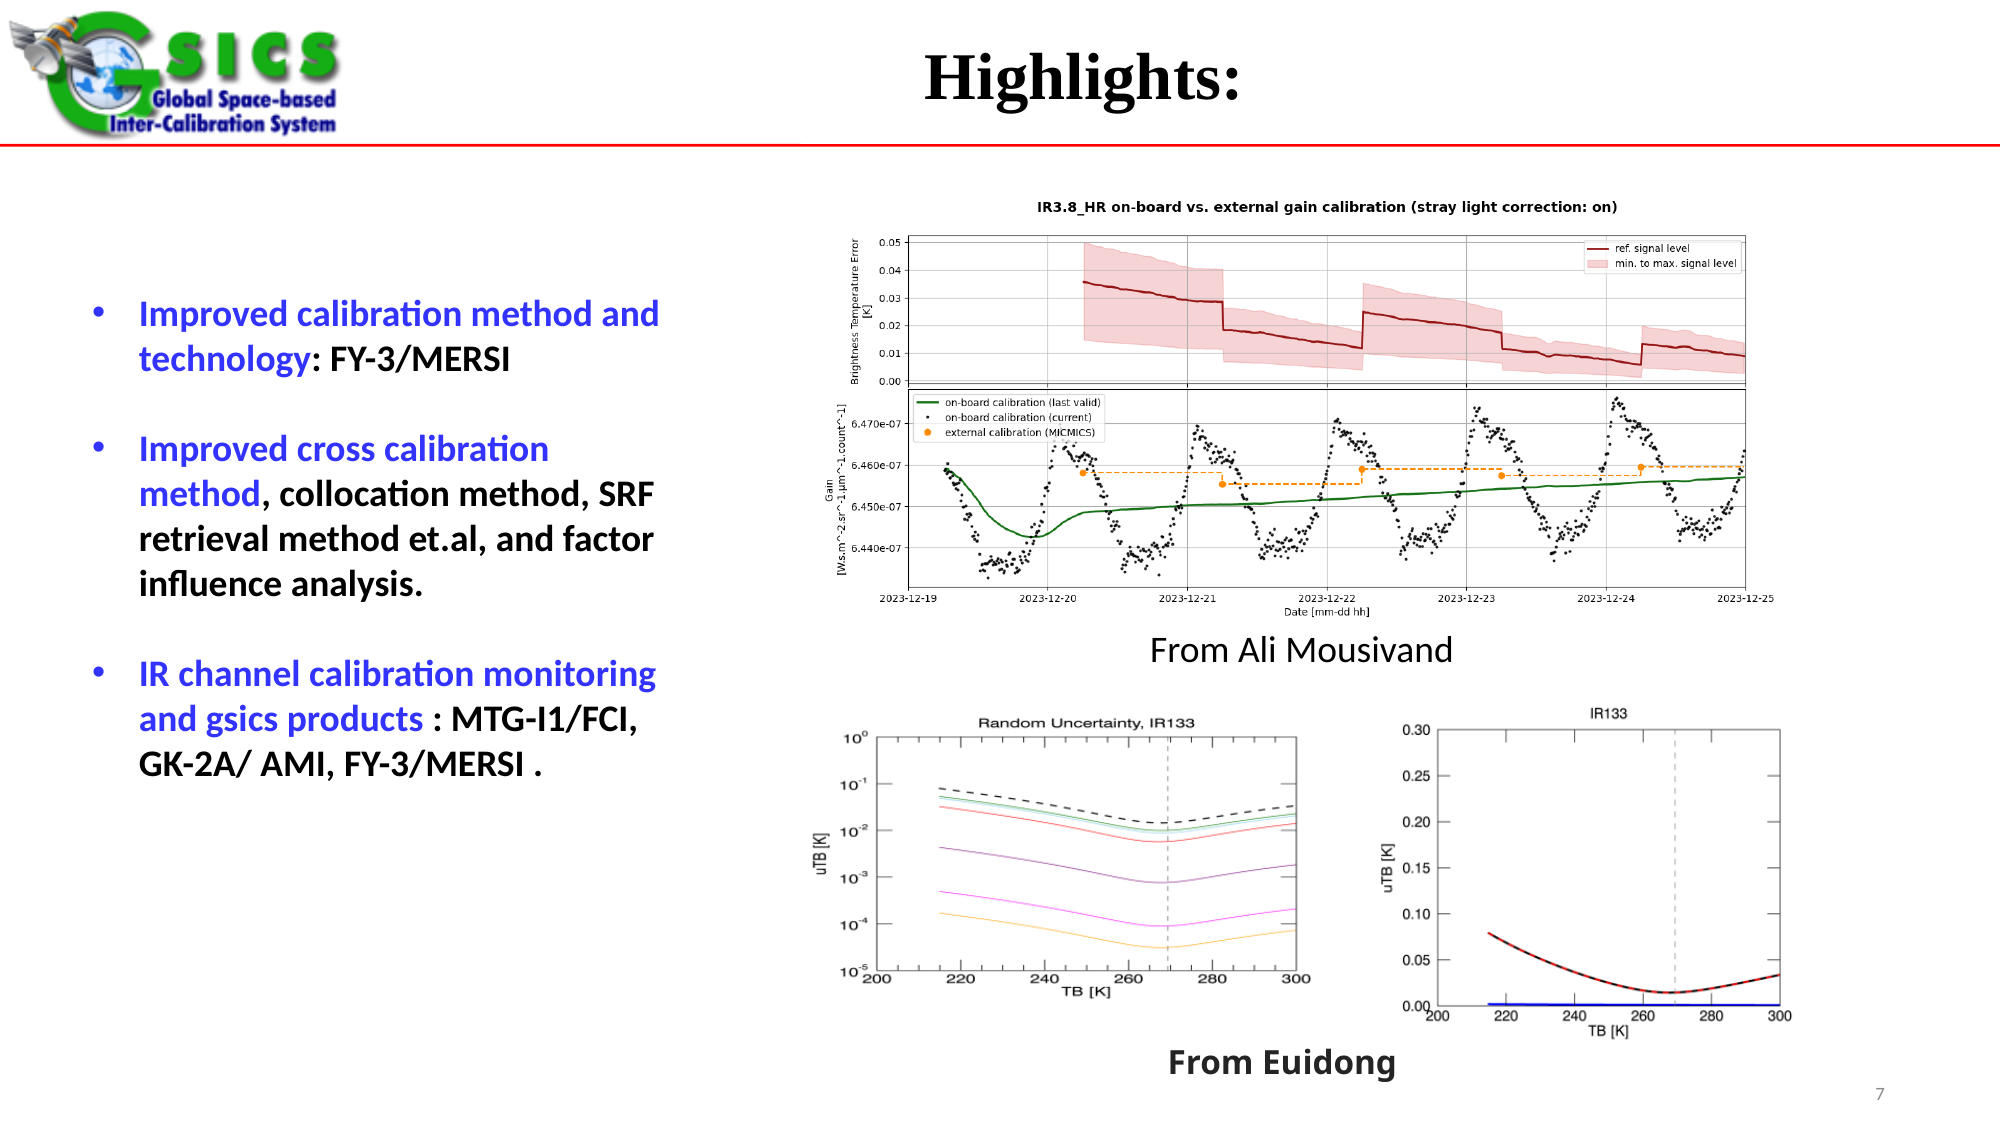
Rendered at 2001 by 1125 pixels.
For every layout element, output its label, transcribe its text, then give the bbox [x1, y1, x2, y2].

text_box From Euidong [1152, 1033, 1588, 1089]
picture [818, 196, 1776, 620]
slide_number 7 [1433, 1062, 1900, 1123]
text_box Improved calibration method and technology: FY-3/MERSI Improved cross calibration method, collocation method, SRF retrieval method et.al, and factor influence analysis. IR channel calibration monitoring and gsics products : MTG-I1/FCI, GK-2A/ AMI, FY-3/MERSI . [77, 237, 681, 837]
picture [1379, 685, 1814, 1056]
title Highlights: [285, 0, 1900, 146]
picture [805, 700, 1338, 1012]
text_box From Ali Mousivand [1135, 628, 1478, 678]
picture [0, 2, 285, 143]
